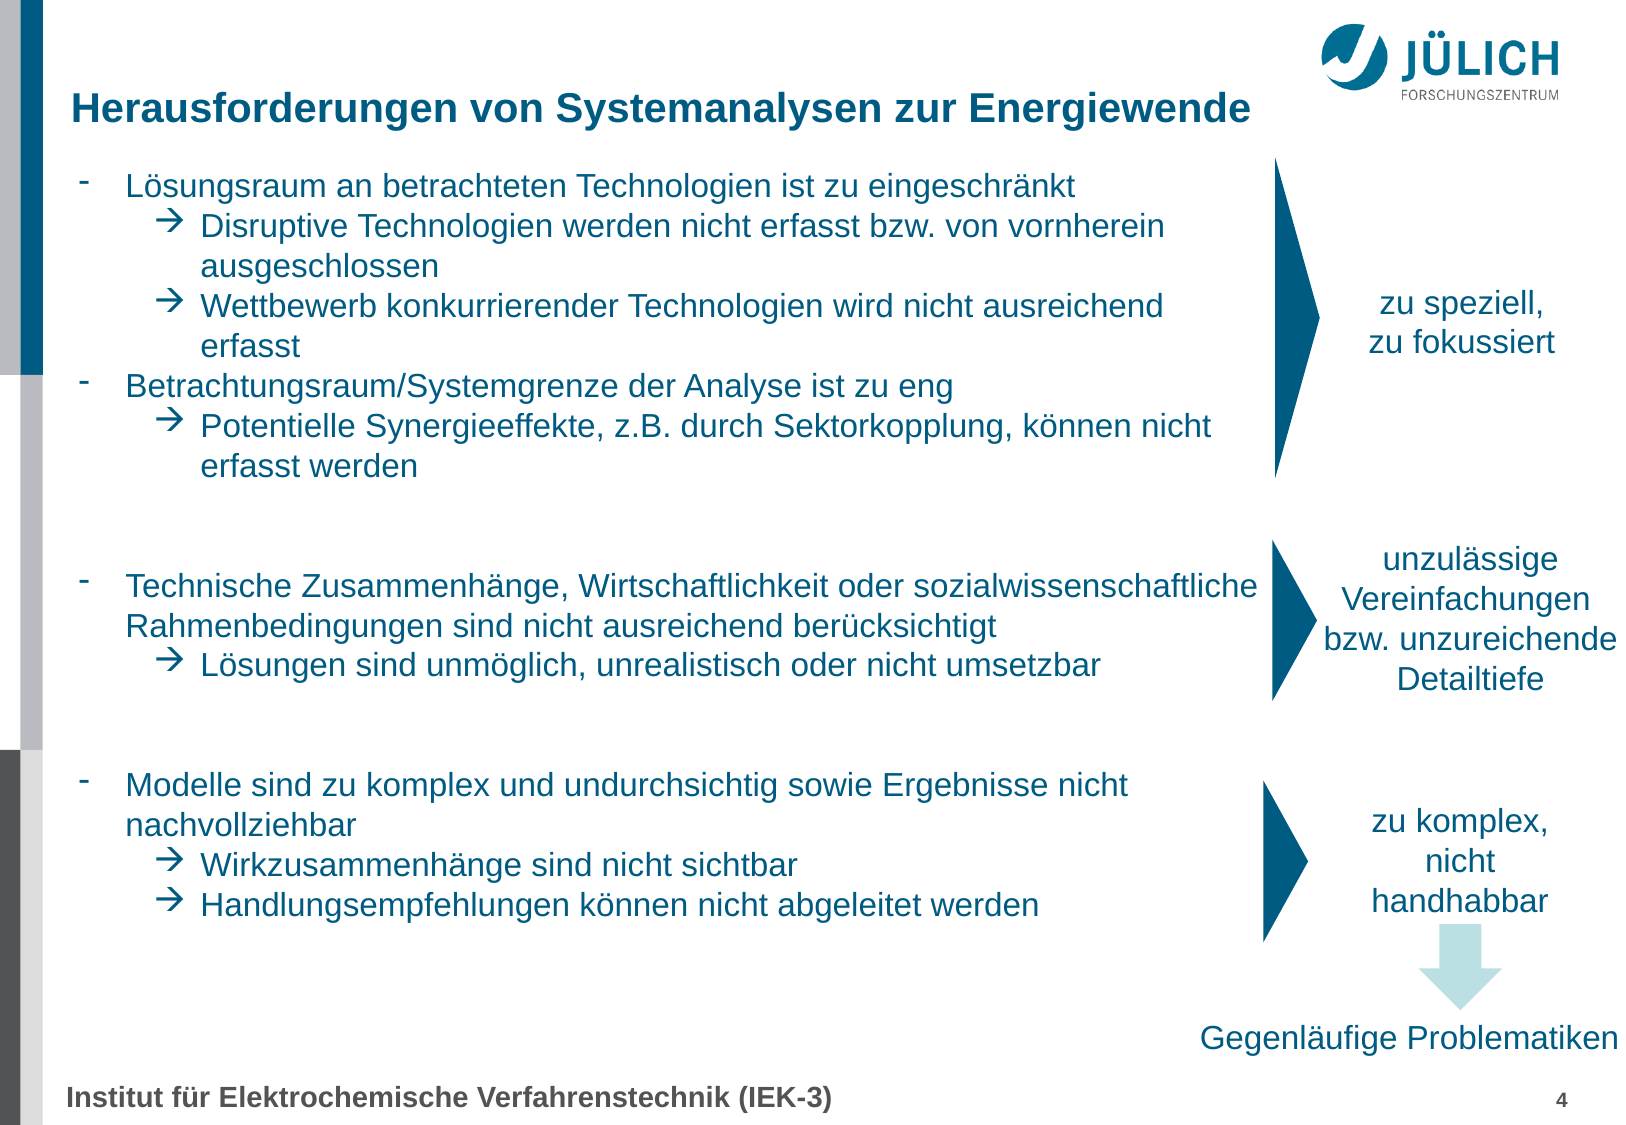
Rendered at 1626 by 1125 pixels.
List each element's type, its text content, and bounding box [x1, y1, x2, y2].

text_box [1418, 924, 1503, 1011]
text_box zu speziell, zu fokussiert [1324, 273, 1600, 368]
title Herausforderungen von Systemanalysen zur Energiewende [70, 81, 1261, 132]
text_box [1275, 157, 1320, 479]
text_box zu komplex, nicht handhabbar [1323, 791, 1598, 927]
text_box Lösungsraum an betrachteten Technologien ist zu eingeschränkt Disruptive Technologien werden nicht erfasst bzw. von vornherein ausgeschlossen Wettbewerb konkurrierender Technologien wird nicht ausreichend erfasst Betrachtungsraum/Systemgrenze der Analyse ist zu eng Potentielle Synergieeffekte, z.B. durch Sektorkopplung, können nicht erfasst werden Technische Zusammenhänge, Wirtschaftlichkeit oder sozialwissenschaftliche Rahmenbedingungen sind nicht ausreichend berücksichtigt Lösungen sind unmöglich, unrealistisch oder nicht umsetzbar Modelle sind zu komplex und undurchsichtig sowie Ergebnisse nicht nachvollziehbar Wirkzusammenhänge sind nicht sichtbar Handlungsempfehlungen können nicht abgeleitet werden [63, 157, 1283, 931]
picture [1320, 22, 1558, 100]
text_box [1272, 539, 1318, 702]
text_box Gegenläufige Problematiken [1167, 1008, 1625, 1064]
text_box unzulässige Vereinfachungen bzw. unzureichende Detailtiefe [1282, 530, 1625, 705]
text_box [1263, 780, 1309, 943]
